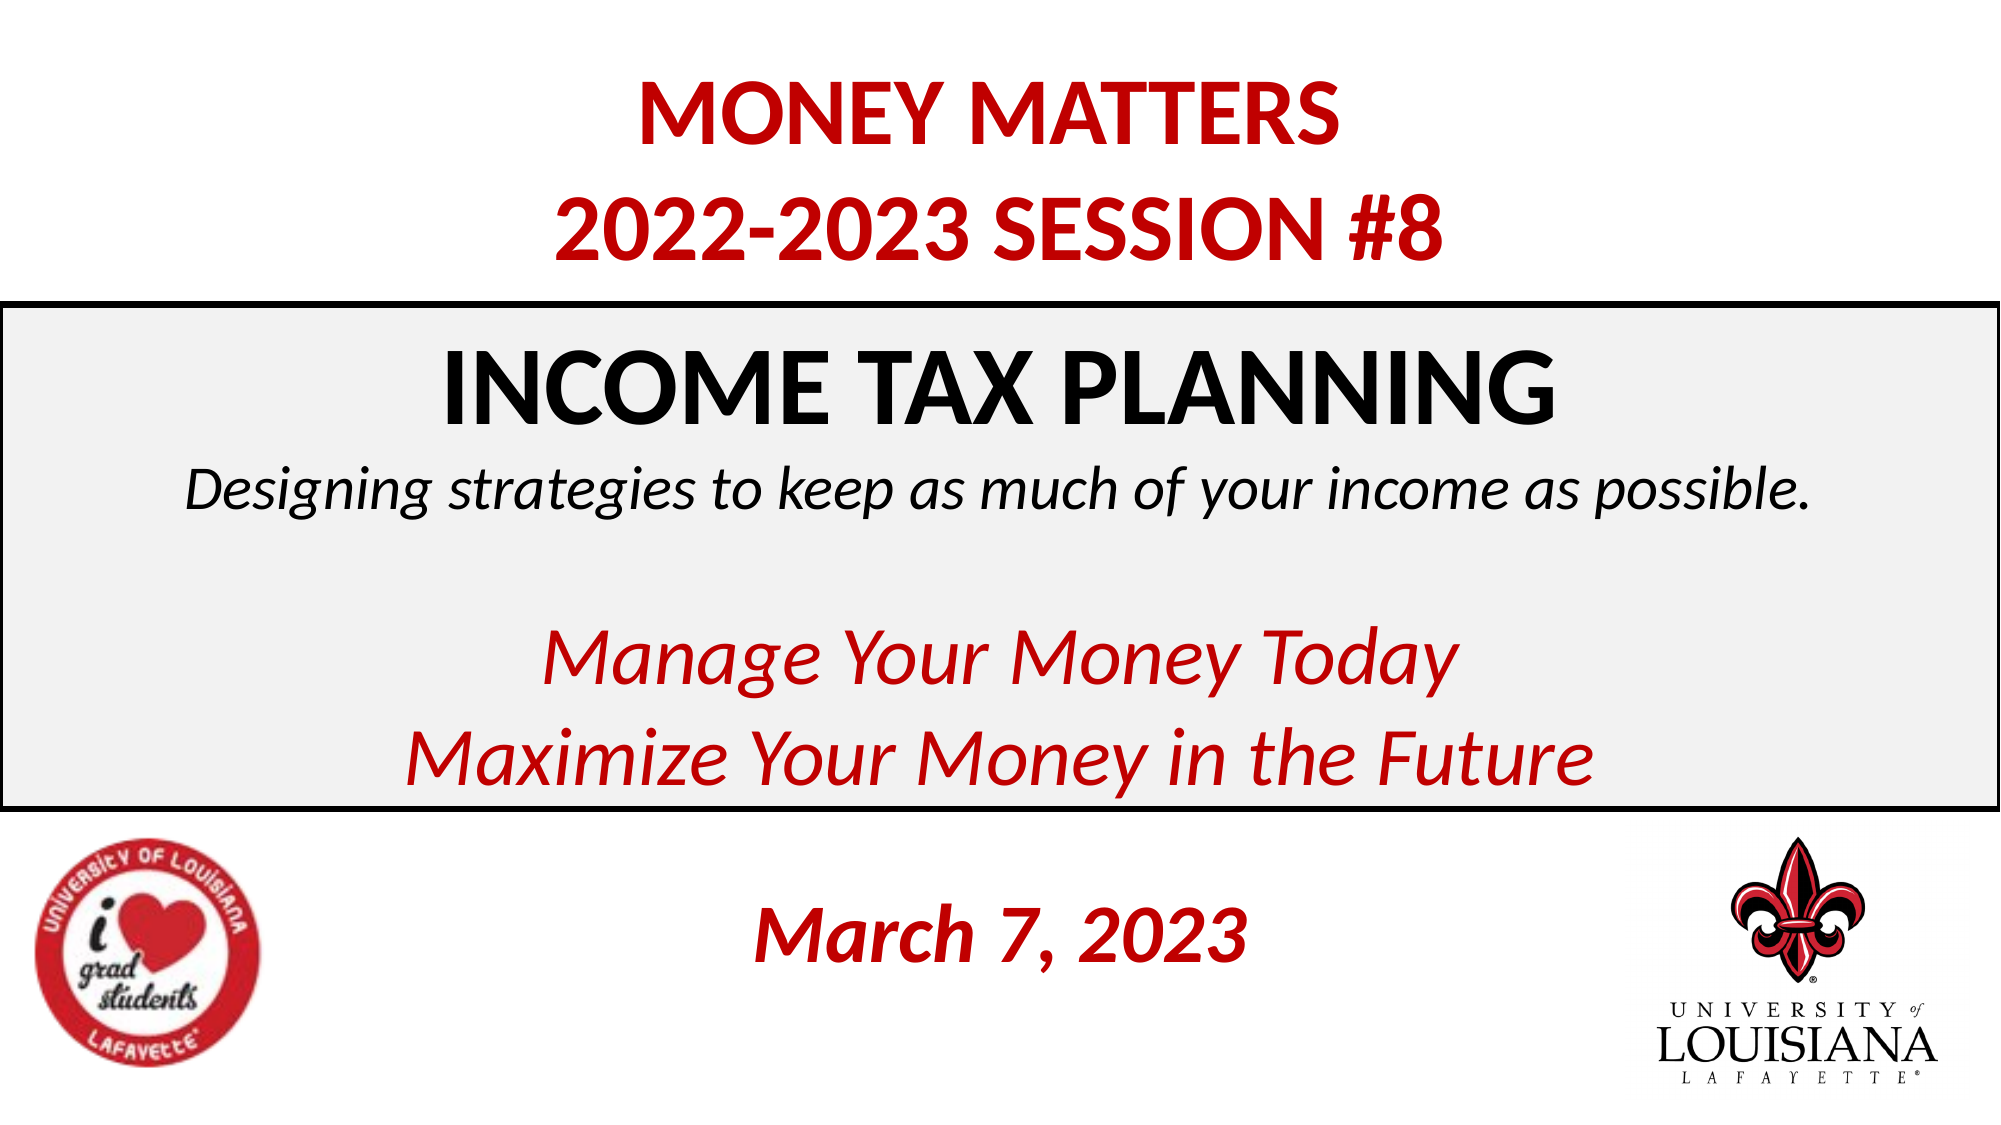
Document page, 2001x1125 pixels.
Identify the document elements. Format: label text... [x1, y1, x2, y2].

text_box INCOME TAX PLANNING Designing strategies to keep as much of your income as possible. Manage Your Money Today Maximize Your Money in the Future [0, 304, 2000, 810]
picture [0, 820, 300, 1087]
text_box MONEY MATTERS 2022-2023 SESSION #8 March 7, 2023 [100, 41, 1899, 304]
text_box MONEY MATTERS 2022-2023 SESSION #8 March 7, 2023 [100, 810, 1899, 987]
picture [1624, 820, 1970, 1100]
